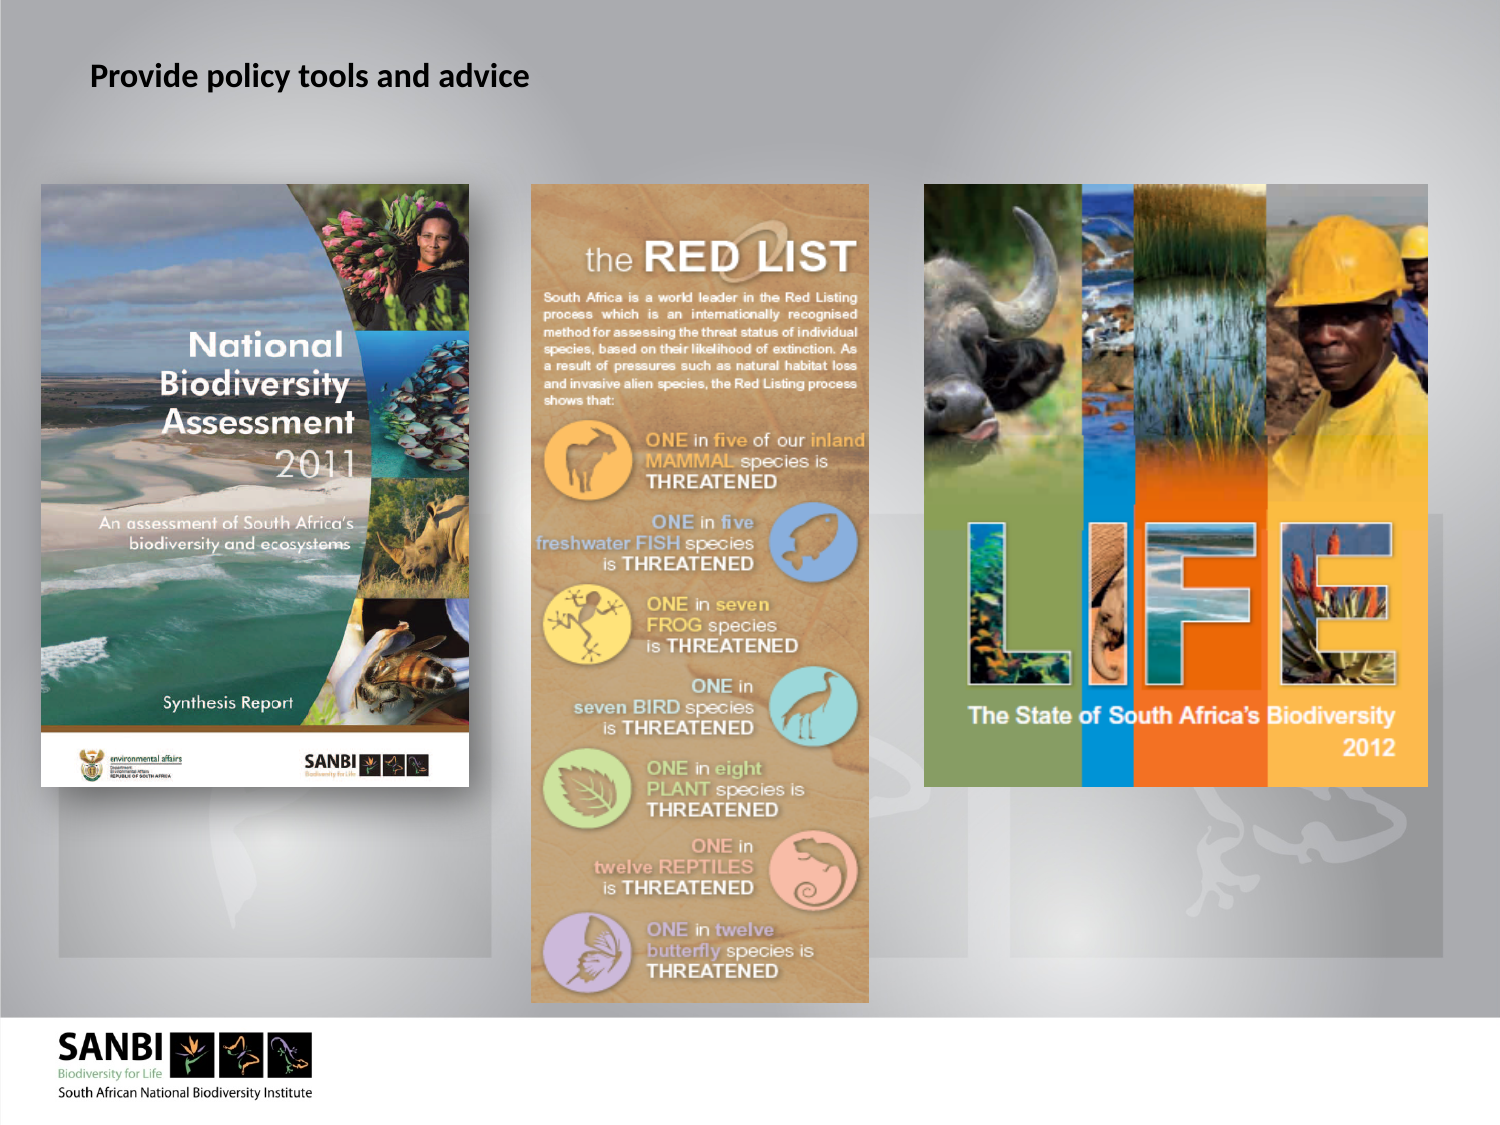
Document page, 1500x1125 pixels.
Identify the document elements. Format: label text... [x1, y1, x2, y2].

picture [0, 0, 1500, 1125]
title Provide policy tools and advice [75, 45, 1425, 102]
